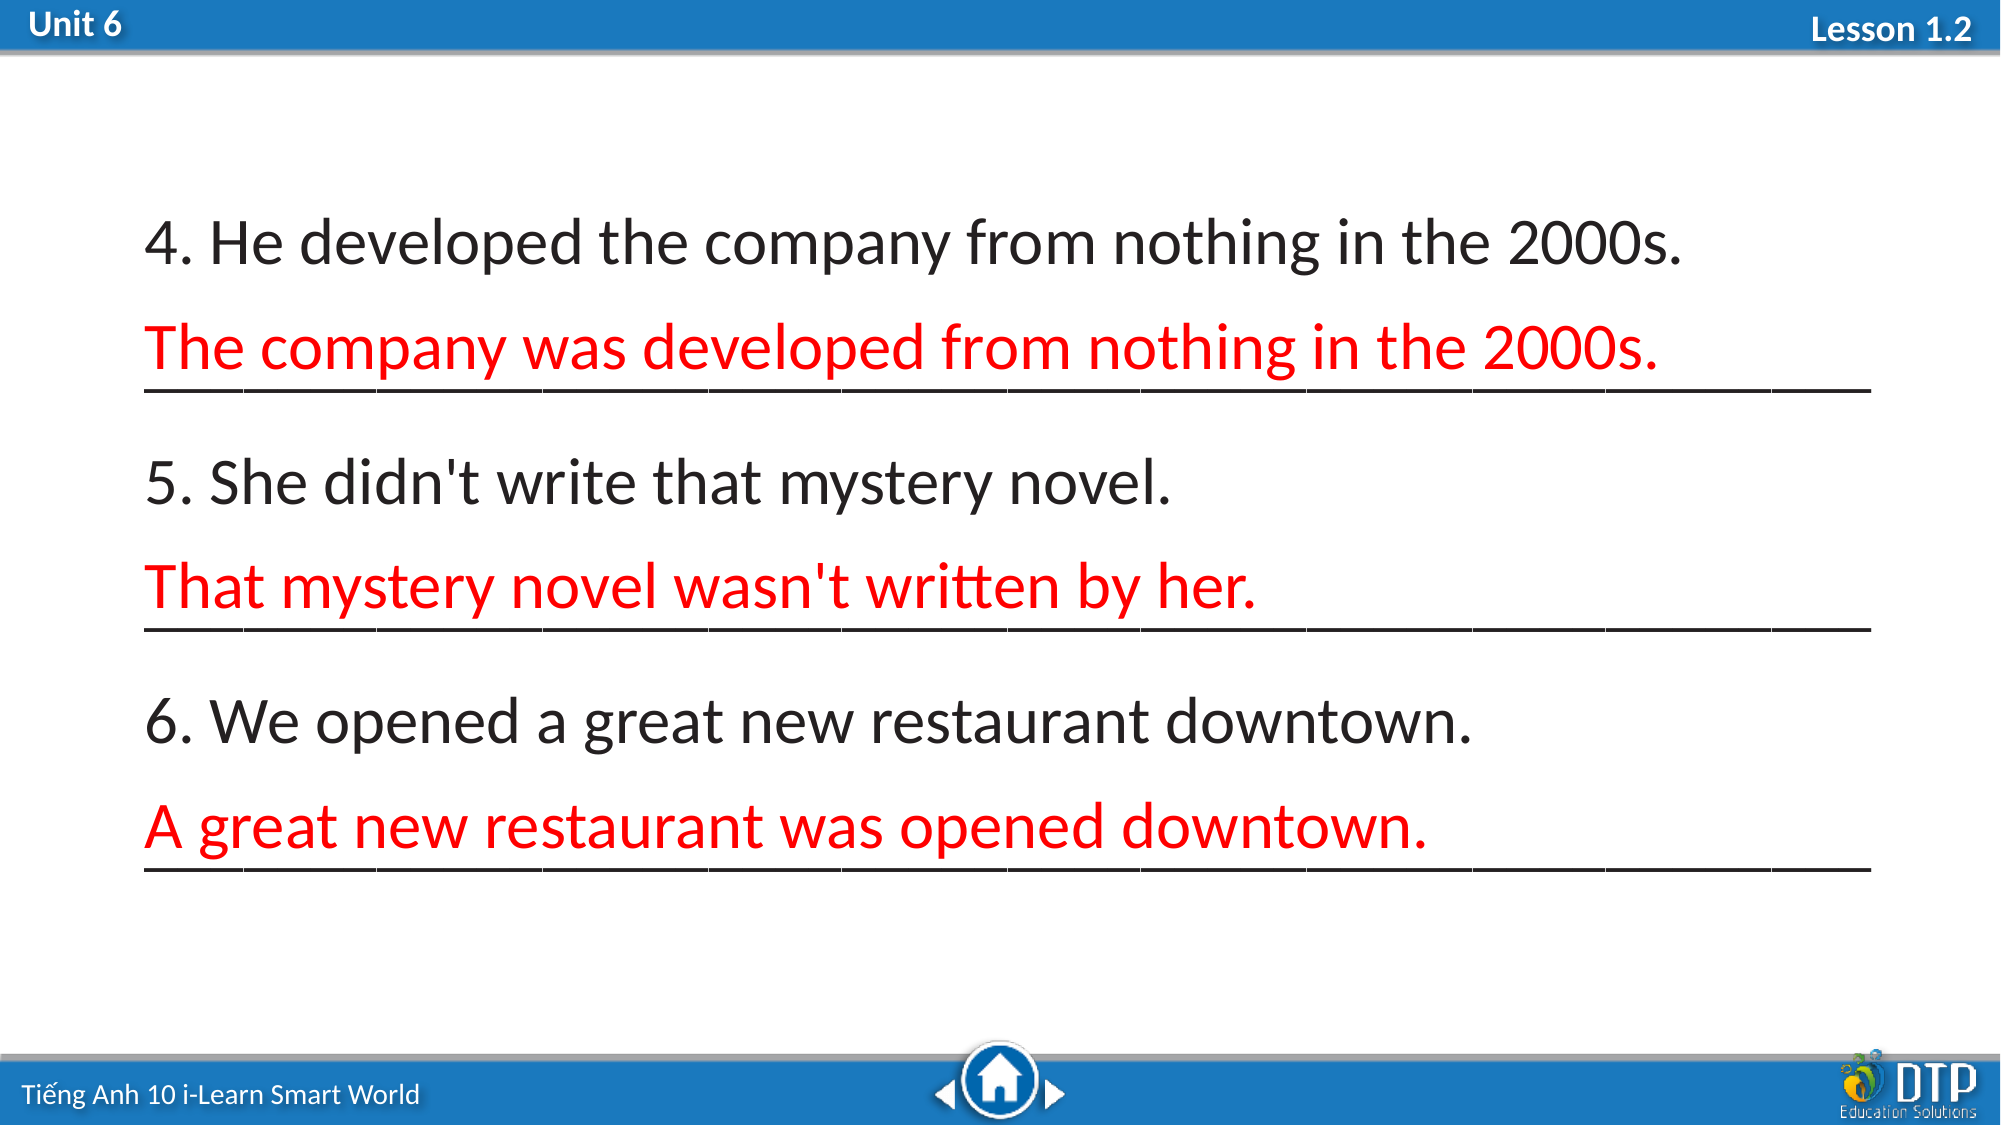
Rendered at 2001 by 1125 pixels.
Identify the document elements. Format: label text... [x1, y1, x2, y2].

text_box That mystery novel wasn't written by her. [129, 534, 1878, 630]
text_box A great new restaurant was opened downtown. [129, 774, 1878, 870]
picture [0, 0, 2001, 1125]
text_box The company was developed from nothing in the 2000s. [129, 295, 1878, 391]
text_box 4. He developed the company from nothing in the 2000s. ____________________________________________________ 5. She didn't write that mystery novel. ____________________________________________________ 6. We opened a great new restaurant downtown. ____________________________________________________ [129, 150, 1915, 885]
